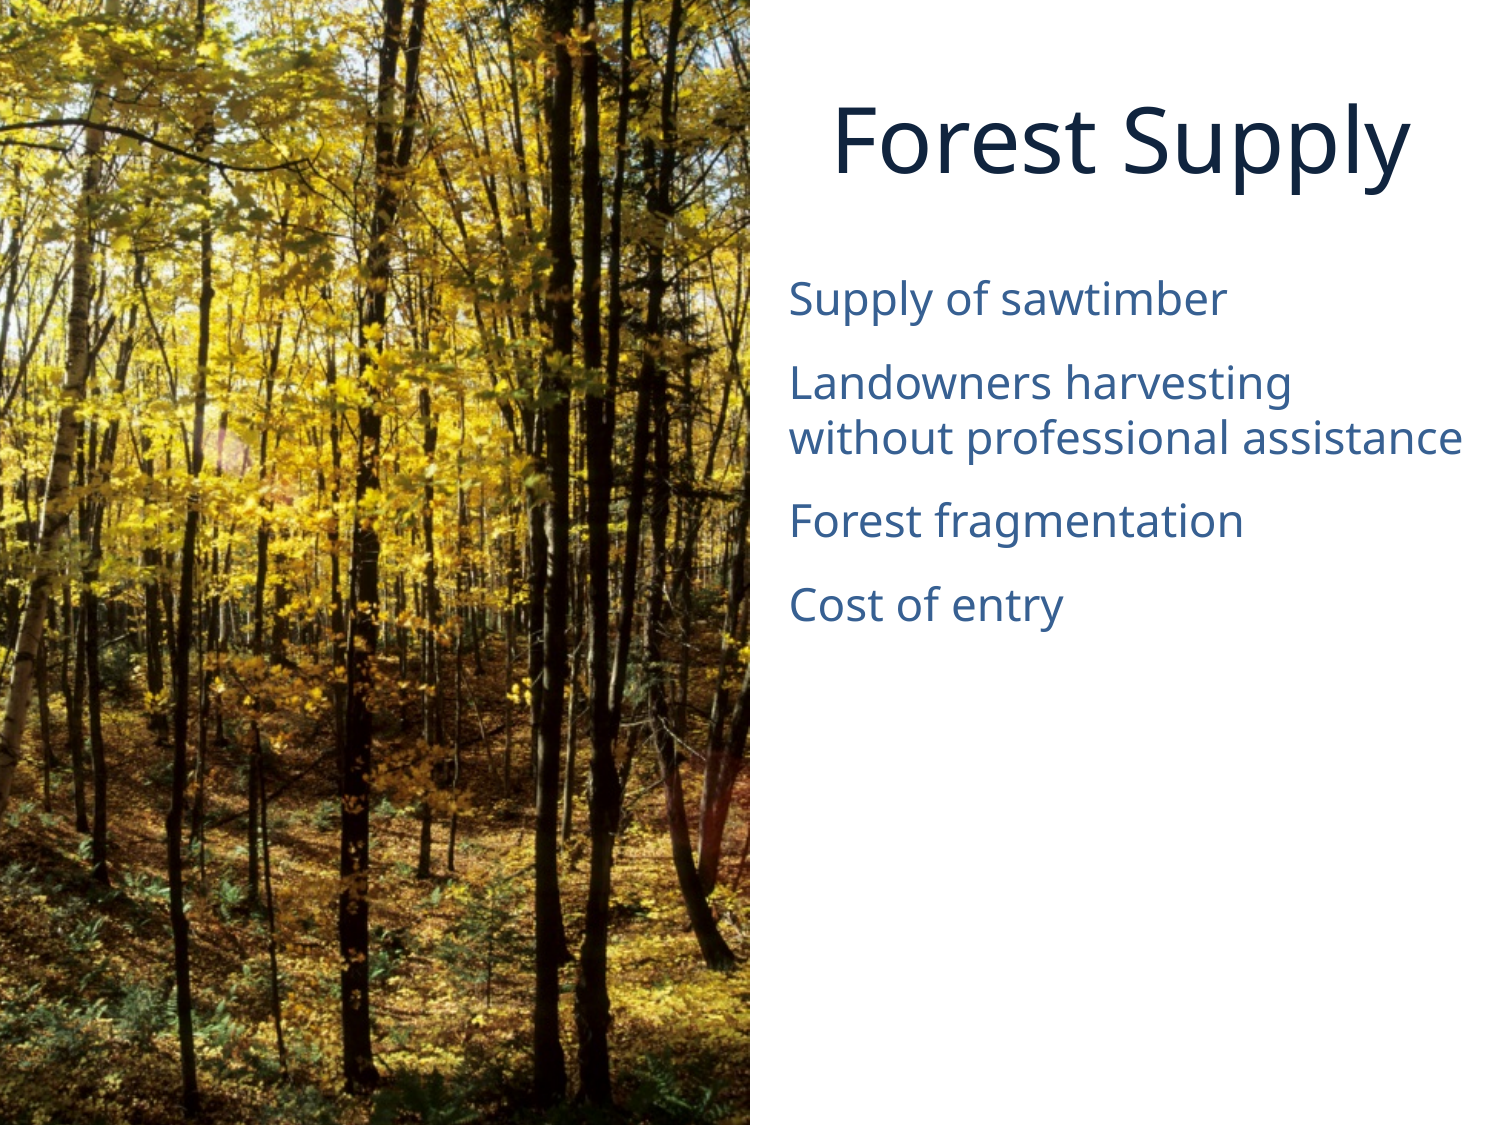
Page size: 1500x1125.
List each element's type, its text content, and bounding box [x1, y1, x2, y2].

picture [0, 0, 751, 1125]
list Supply of sawtimber Landowners harvesting without professional assistance Forest fragmentation Cost of entry [773, 262, 1483, 1005]
title Forest Supply [771, 42, 1471, 231]
